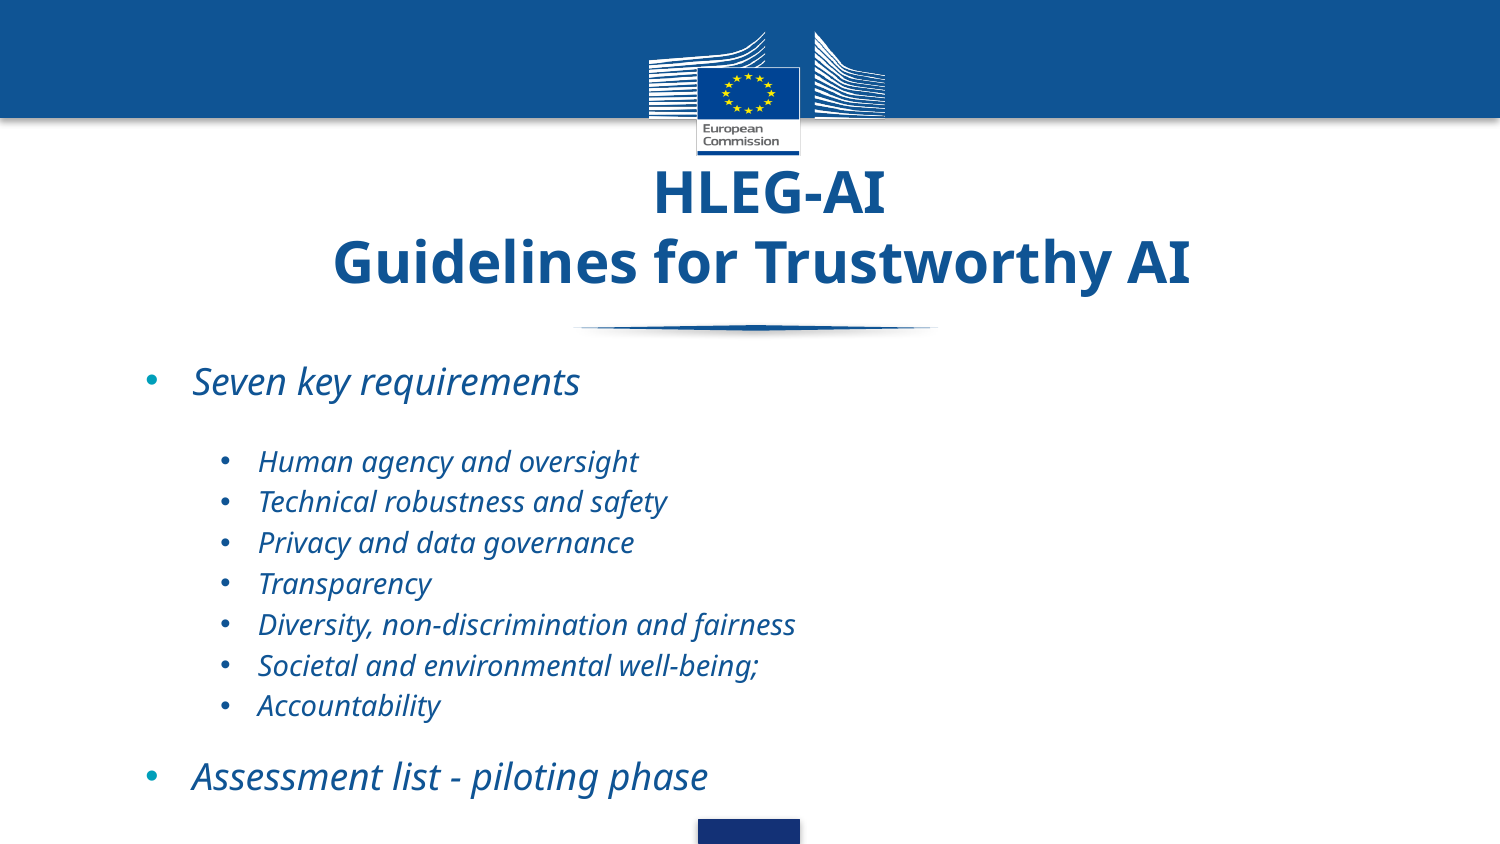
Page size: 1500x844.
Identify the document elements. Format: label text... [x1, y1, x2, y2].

list Seven key requirements Human agency and oversight Technical robustness and safety Privacy and data governance Transparency Diversity, non-discrimination and fairness Societal and environmental well-being; Accountability Assessment list - piloting phase [64, 350, 1447, 820]
title HLEG-AI Guidelines for Trustworthy AI [64, 167, 1415, 283]
text_box [572, 324, 939, 332]
picture [649, 31, 885, 156]
